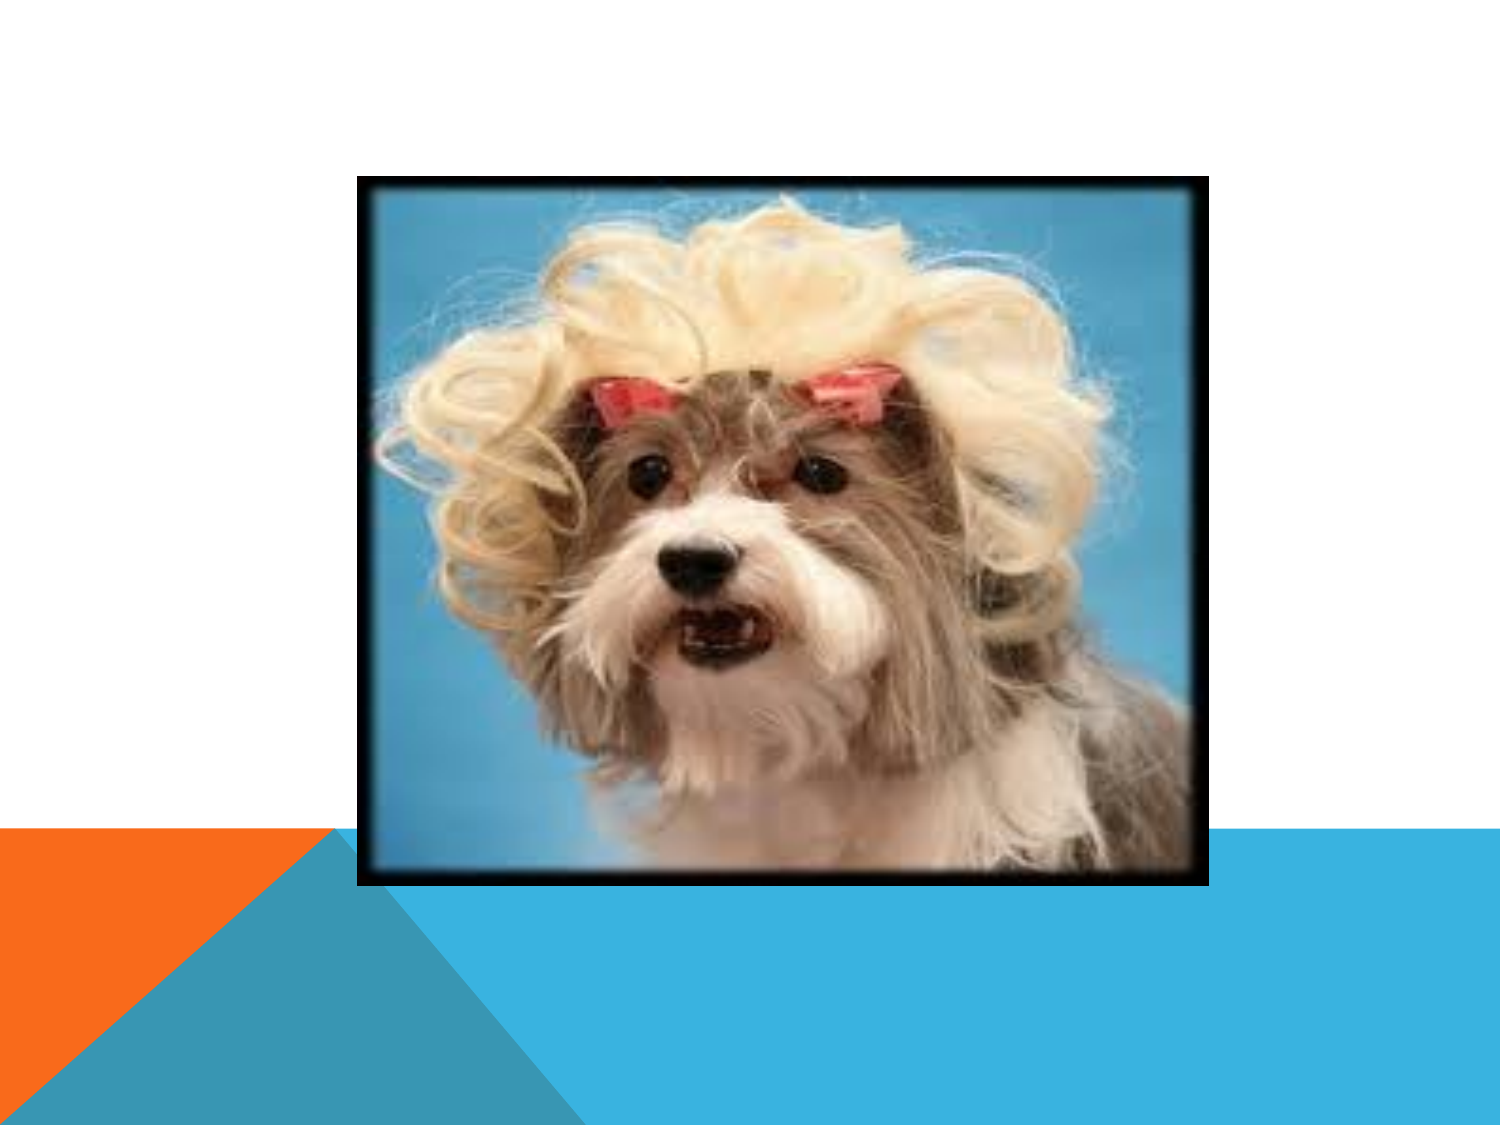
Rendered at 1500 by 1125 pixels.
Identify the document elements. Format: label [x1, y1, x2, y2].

picture [357, 176, 1209, 886]
